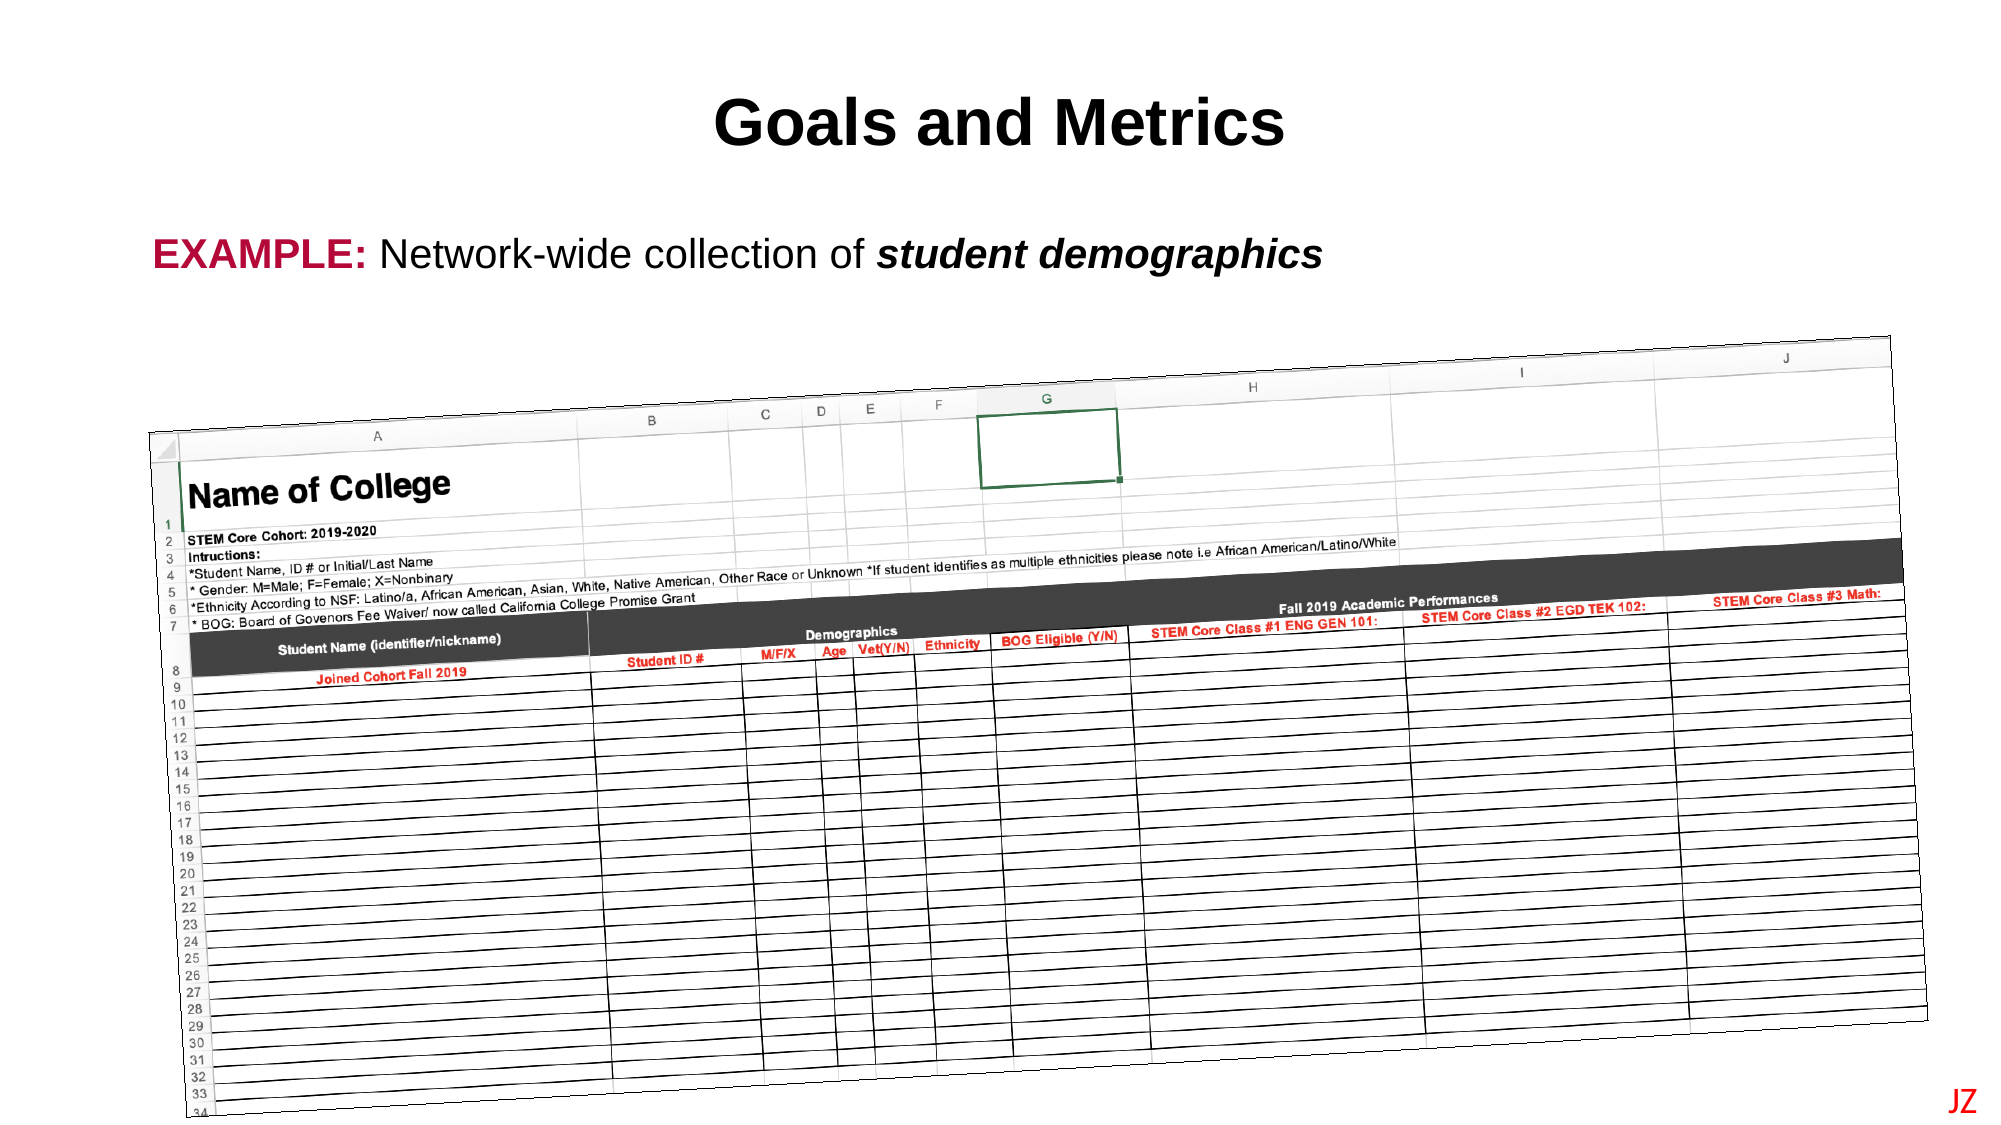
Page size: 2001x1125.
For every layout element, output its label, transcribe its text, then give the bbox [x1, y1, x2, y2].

picture [151, 337, 1927, 1117]
text_box Goals and Metrics [0, 68, 2000, 169]
text_box EXAMPLE: Network-wide collection of student demographics [0, 219, 1488, 285]
text_box JZ [1933, 1068, 1993, 1125]
